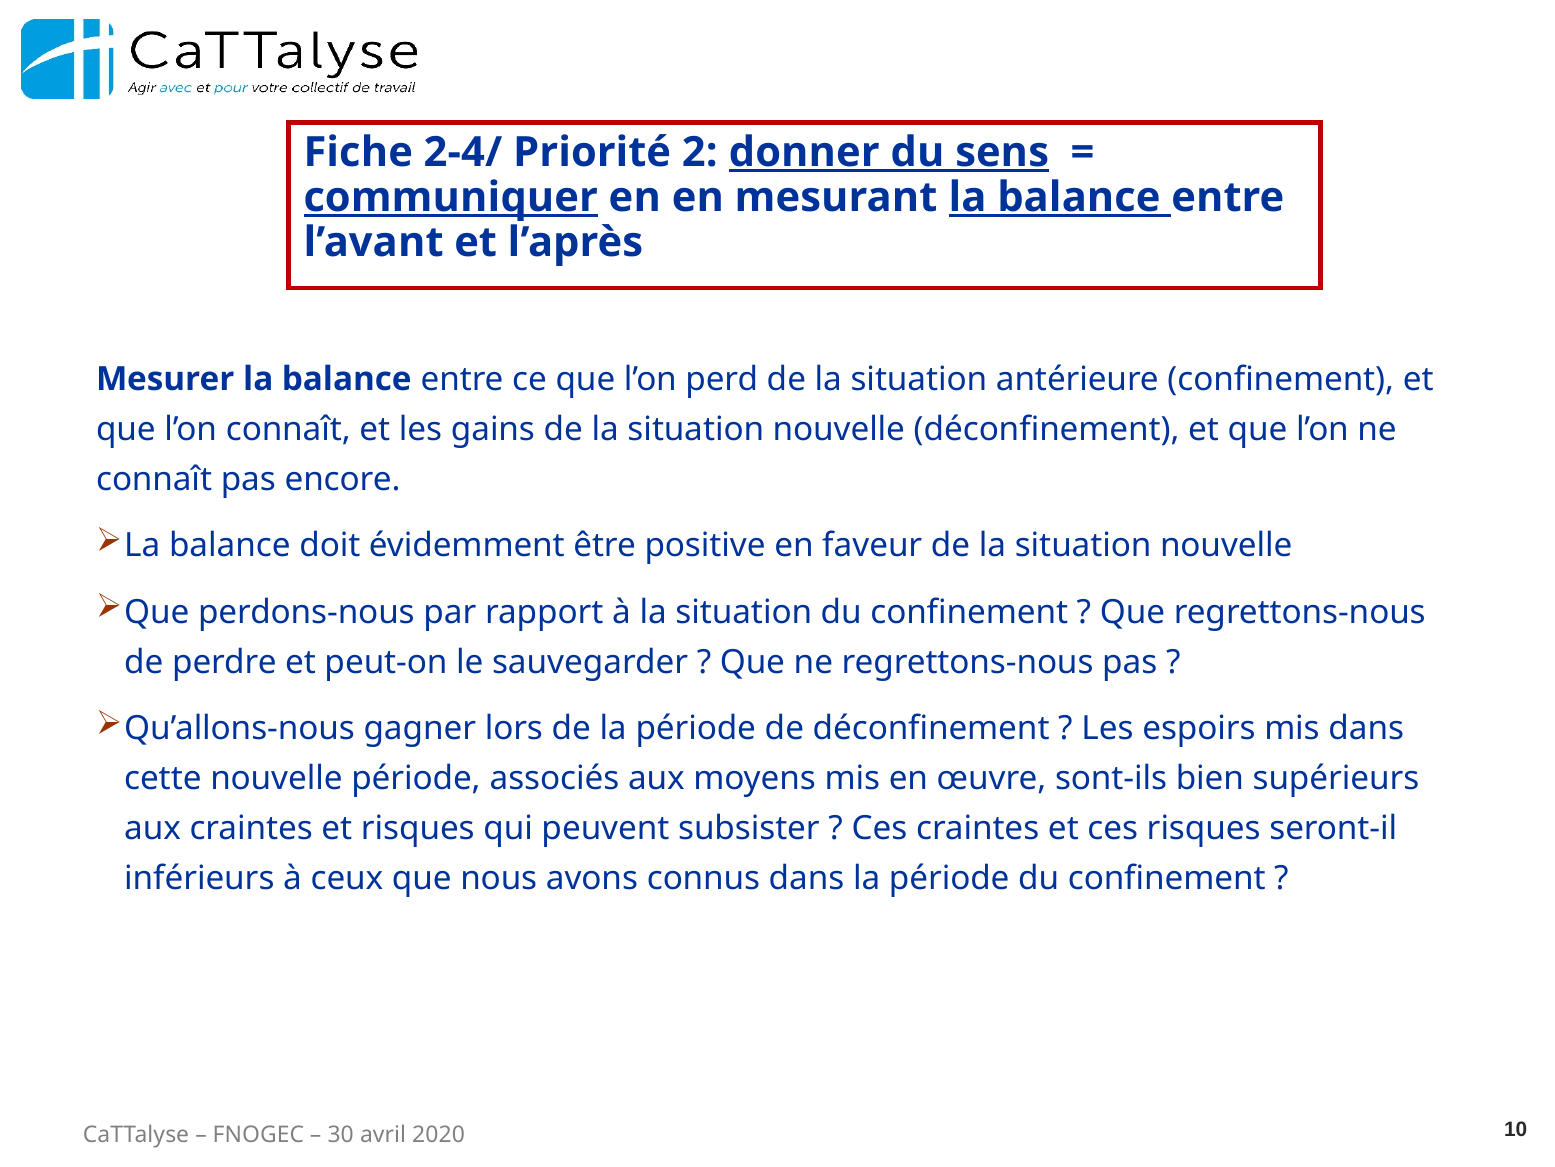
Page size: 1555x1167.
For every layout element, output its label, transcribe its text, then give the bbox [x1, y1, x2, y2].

picture [21, 90, 29, 99]
picture [27, 19, 423, 99]
title Fiche 2-4/ Priorité 2: donner du sens = communiquer en en mesurant la balance entre l’avant et l’après [288, 122, 1321, 288]
list Mesurer la balance entre ce que l’on perd de la situation antérieure (confinement), et que l’on connaît, et les gains de la situation nouvelle (déconfinement), et que l’on ne connaît pas encore. La balance doit évidemment être positive en faveur de la situation nouvelle Que perdons-nous par rapport à la situation du confinement ? Que regrettons-nous de perdre et peut-on le sauvegarder ? Que ne regrettons-nous pas ? Qu’allons-nous gagner lors de la période de déconfinement ? Les espoirs mis dans cette nouvelle période, associés aux moyens mis en œuvre, sont-ils bien supérieurs aux craintes et risques qui peuvent subsister ? Ces craintes et ces risques seront-il inférieurs à ceux que nous avons connus dans la période du confinement ? [66, 346, 1485, 986]
slide_number 10 [1483, 1119, 1534, 1141]
picture [21, 19, 31, 28]
